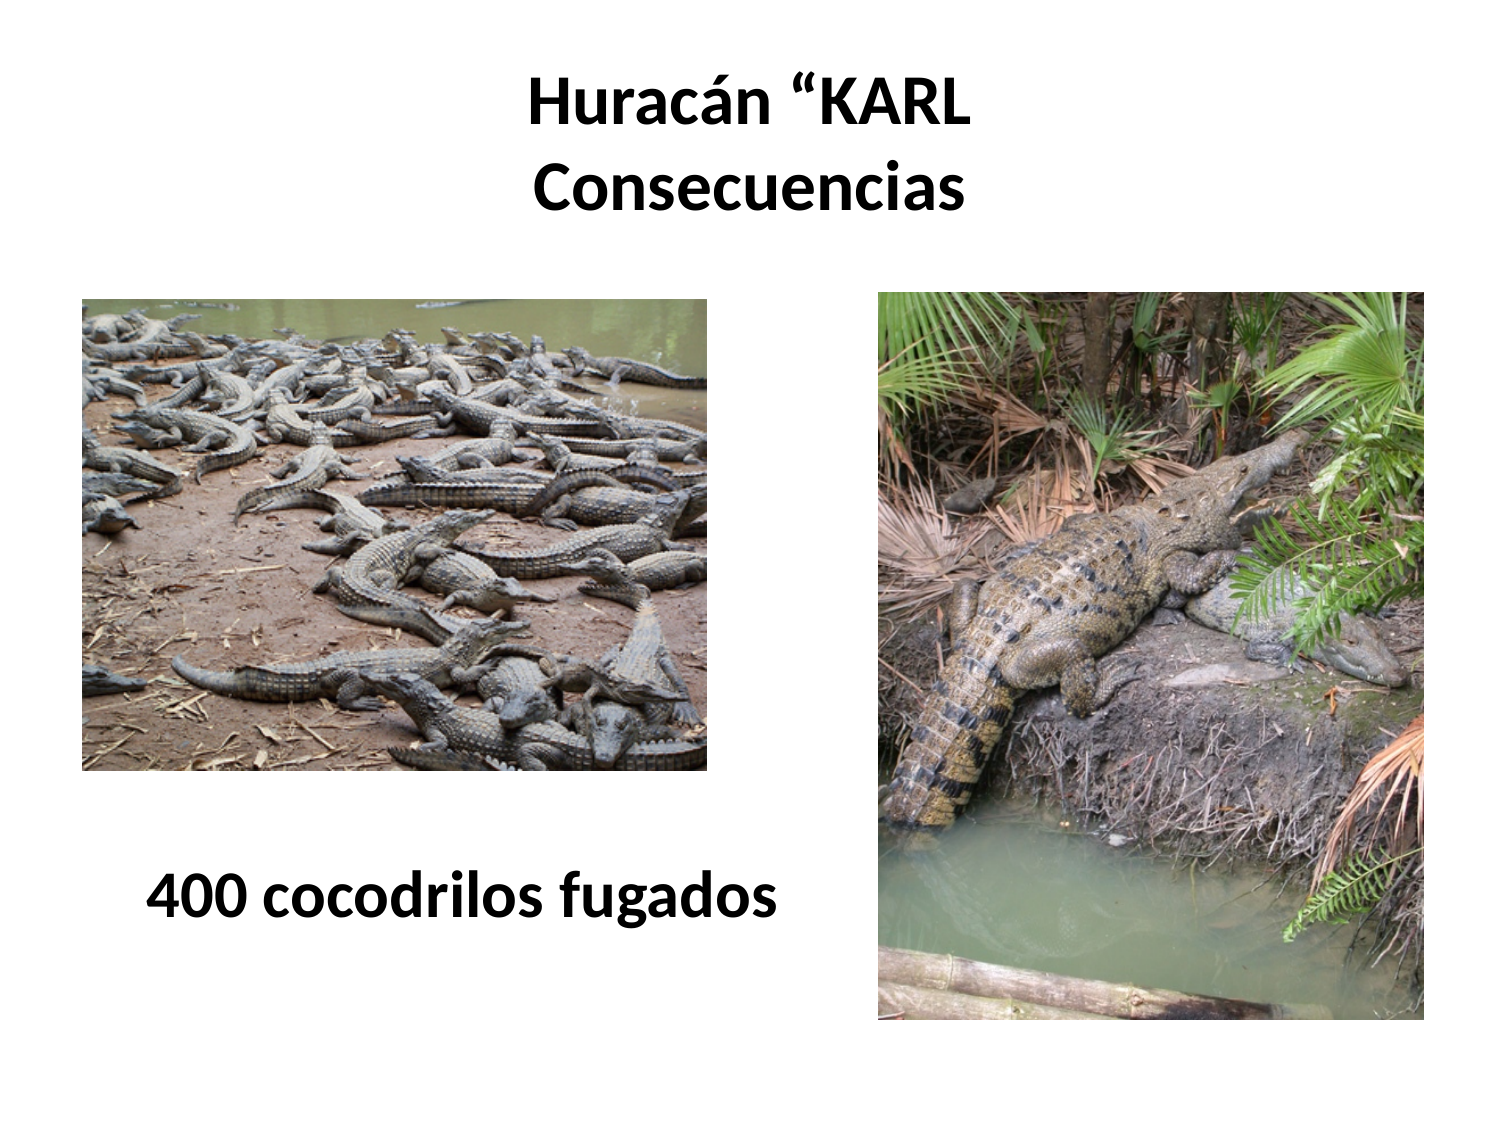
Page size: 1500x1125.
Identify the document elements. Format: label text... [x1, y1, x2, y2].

text_box 400 cocodrilos fugados [131, 843, 794, 939]
title Huracán “KARL Consecuencias [74, 44, 1426, 233]
picture [878, 292, 1425, 1020]
picture [81, 299, 708, 771]
